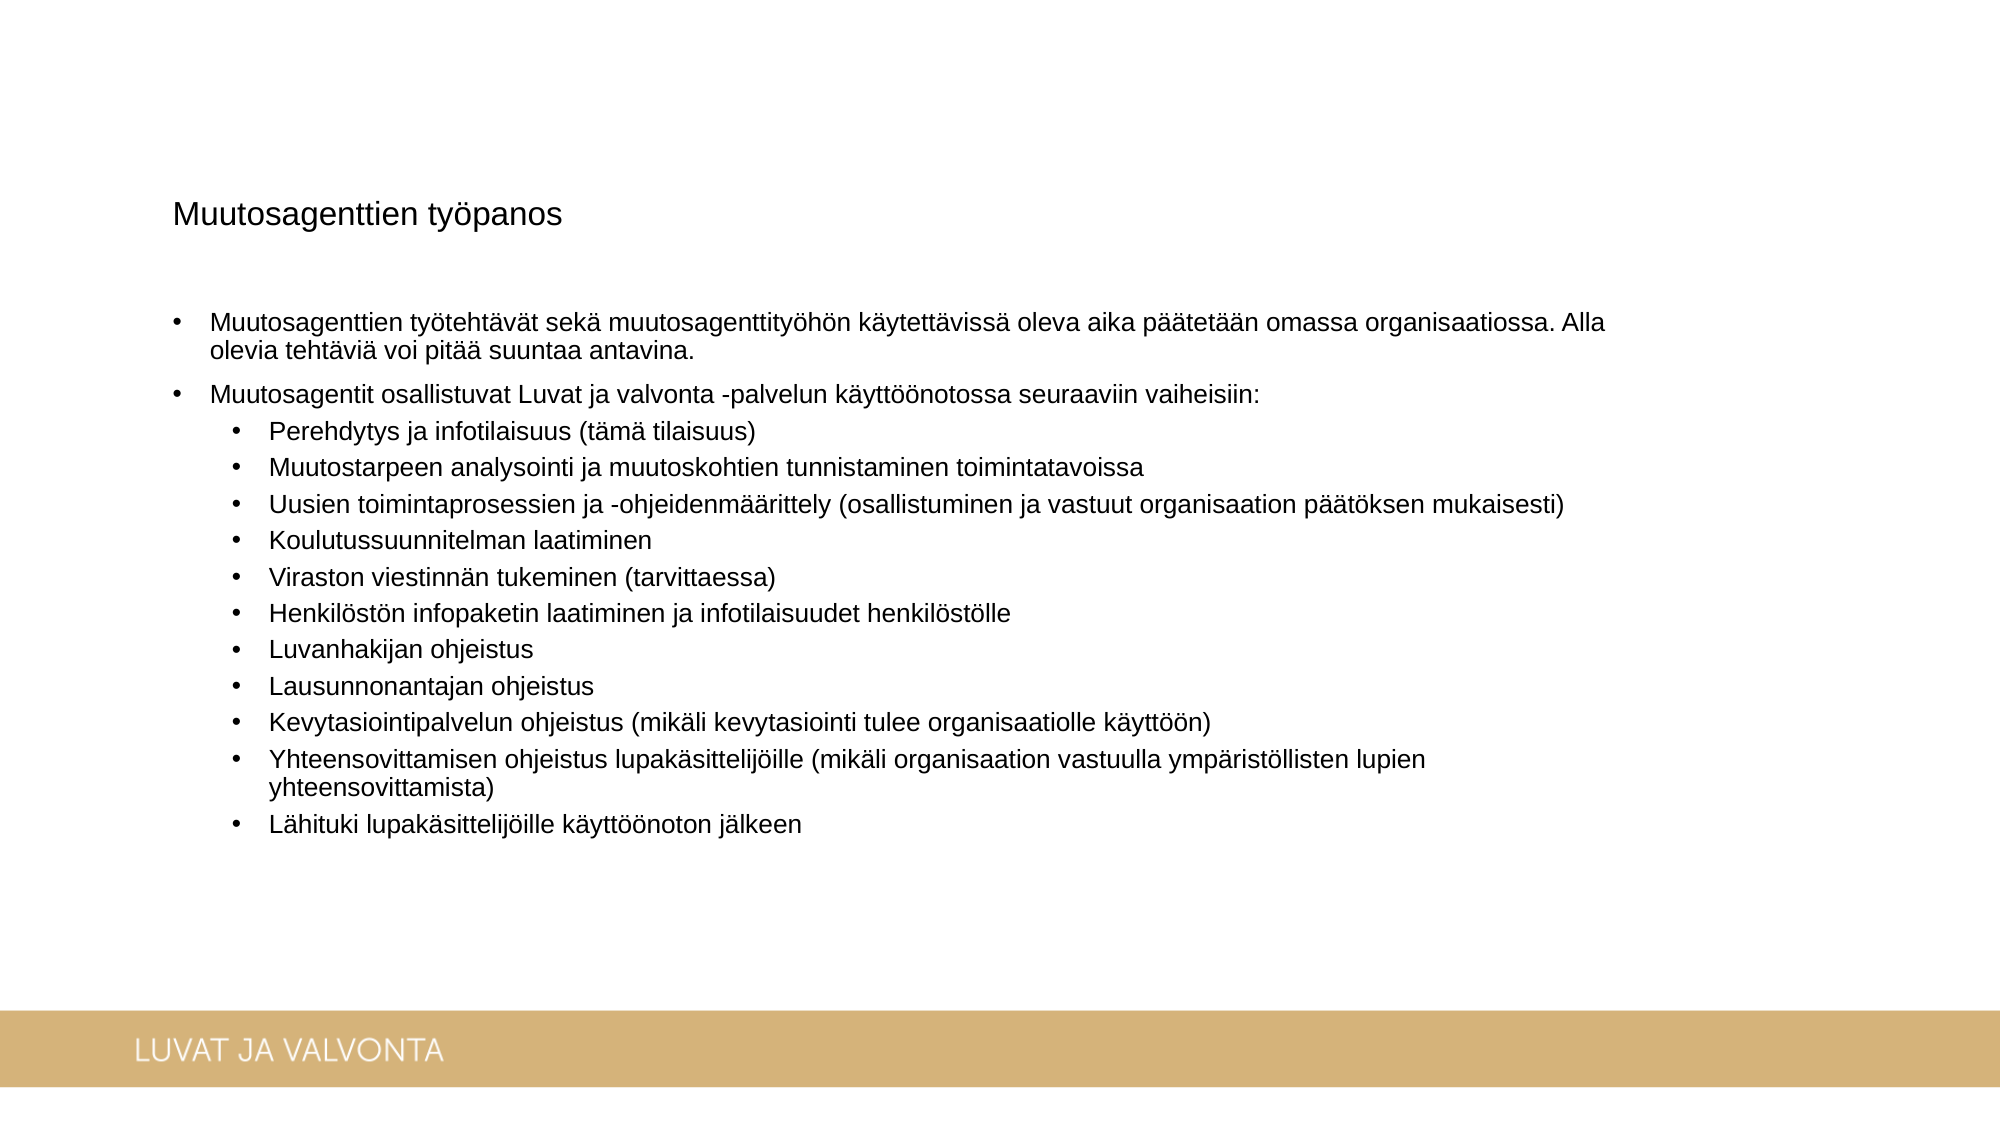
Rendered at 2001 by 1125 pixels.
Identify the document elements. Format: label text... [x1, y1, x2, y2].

list Muutosagenttien työtehtävät sekä muutosagenttityöhön käytettävissä oleva aika päätetään omassa organisaatiossa. Alla olevia tehtäviä voi pitää suuntaa antavina. Muutosagentit osallistuvat Luvat ja valvonta -palvelun käyttöönotossa seuraaviin vaiheisiin: Perehdytys ja infotilaisuus (tämä tilaisuus) Muutostarpeen analysointi ja muutoskohtien tunnistaminen toimintatavoissa Uusien toimintaprosessien ja -ohjeidenmäärittely (osallistuminen ja vastuut organisaation päätöksen mukaisesti) Koulutussuunnitelman laatiminen Viraston viestinnän tukeminen (tarvittaessa) Henkilöstön infopaketin laatiminen ja infotilaisuudet henkilöstölle Luvanhakijan ohjeistus Lausunnonantajan ohjeistus Kevytasiointipalvelun ohjeistus (mikäli kevytasiointi tulee organisaatiolle käyttöön) Yhteensovittamisen ohjeistus lupakäsittelijöille (mikäli organisaation vastuulla ympäristöllisten lupien yhteensovittamista) Lähituki lupakäsittelijöille käyttöönoton jälkeen [157, 301, 1658, 849]
picture [0, 986, 2000, 1124]
title Muutosagenttien työpanos [157, 138, 1658, 290]
